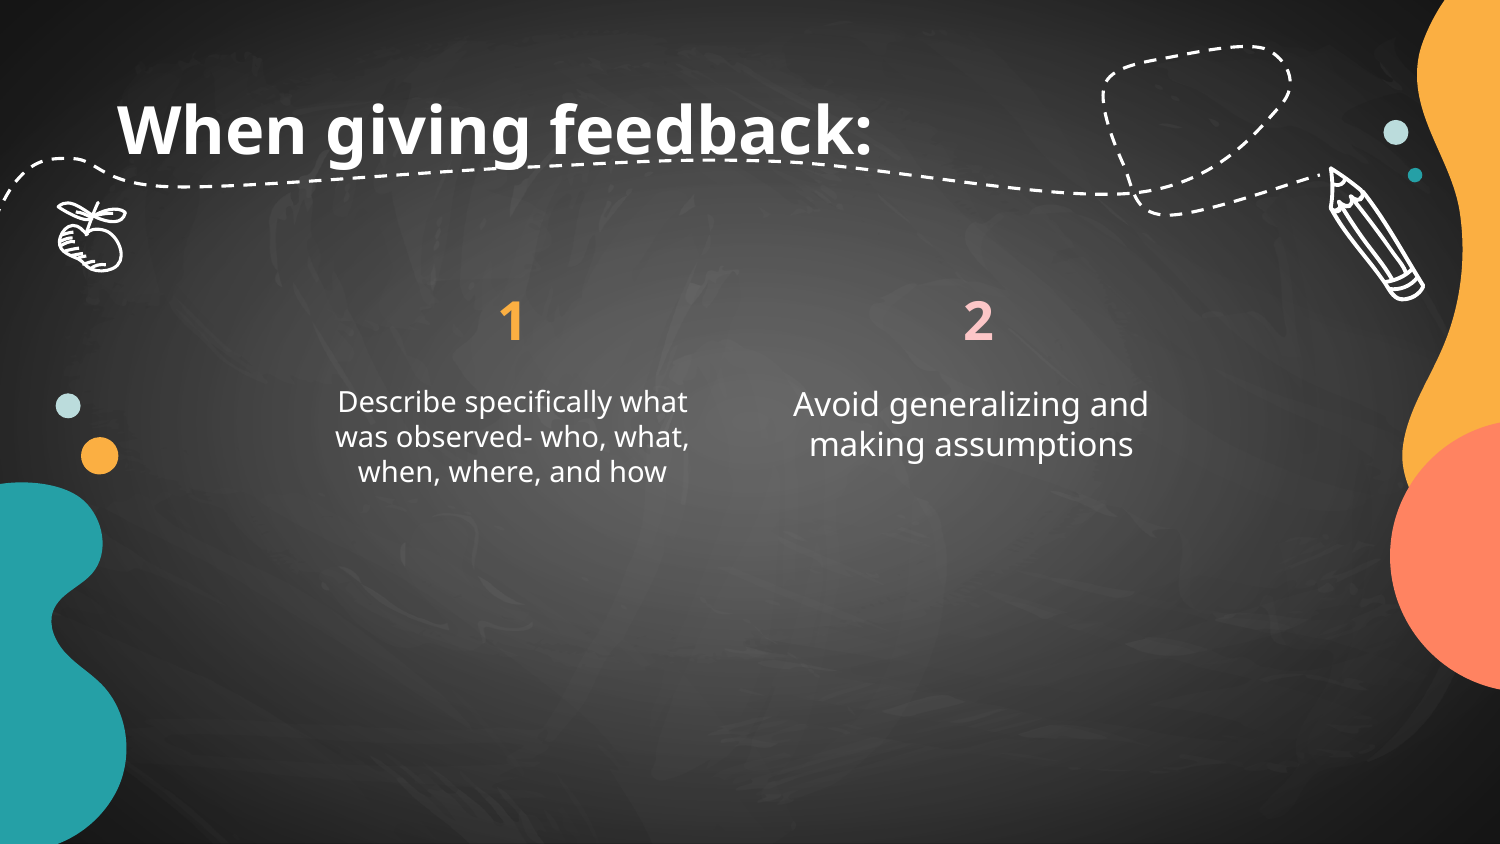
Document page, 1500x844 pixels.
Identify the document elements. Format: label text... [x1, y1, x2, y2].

title When giving feedback: [102, 72, 1382, 167]
title 2 [737, 271, 1221, 367]
title 1 [450, 271, 576, 367]
subtitle Describe specifically what was observed- who, what, when, where, and how [314, 368, 711, 497]
subtitle Avoid generalizing and making assumptions [773, 368, 1170, 464]
picture [0, 0, 1500, 844]
